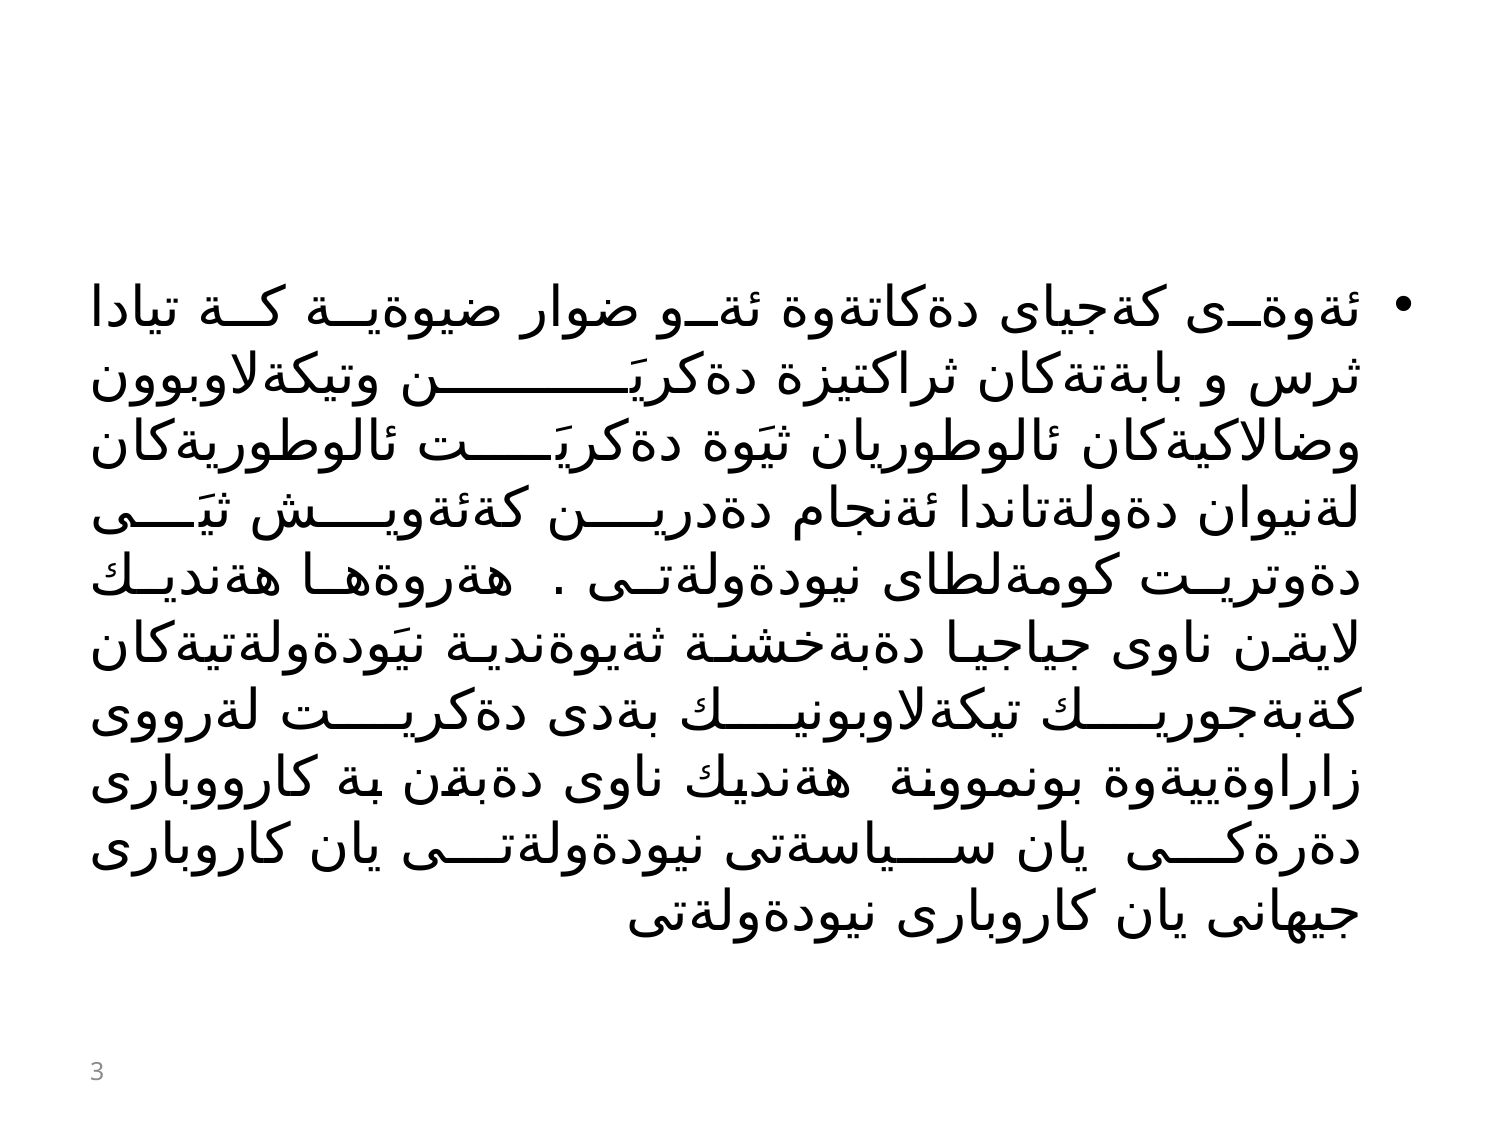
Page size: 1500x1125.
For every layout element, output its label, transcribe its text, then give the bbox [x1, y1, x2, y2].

list ئةوةى كةجياى دةكاتةوة ئةو ضوار ضيوةية كة تيادا ثرس و بابةتةكان ثراكتيزة دةكريَن وتيكةلاوبوون وضالاكيةكان ئالوطوريان ثيَوة دةكريَت ئالوطوريةكان لةنيوان دةولةتاندا ئةنجام دةدرين كةئةويش ثيَى دةوتريت كومةلطاى نيودةولةتى . هةروةها هةنديك لايةن ناوى جياجيا دةبةخشنة ثةيوةندية نيَودةولةتيةكان كةبةجوريك تيكةلاوبونيك بةدى دةكريت لةرووى زاراوةييةوة بونموونة هةنديك ناوى دةبةن بة كارووبارى دةرةكى يان سياسةتى نيودةولةتى يان كاروبارى جيهانى يان كاروبارى نيودةولةتى [75, 262, 1425, 1005]
slide_number 3 [75, 1042, 425, 1103]
